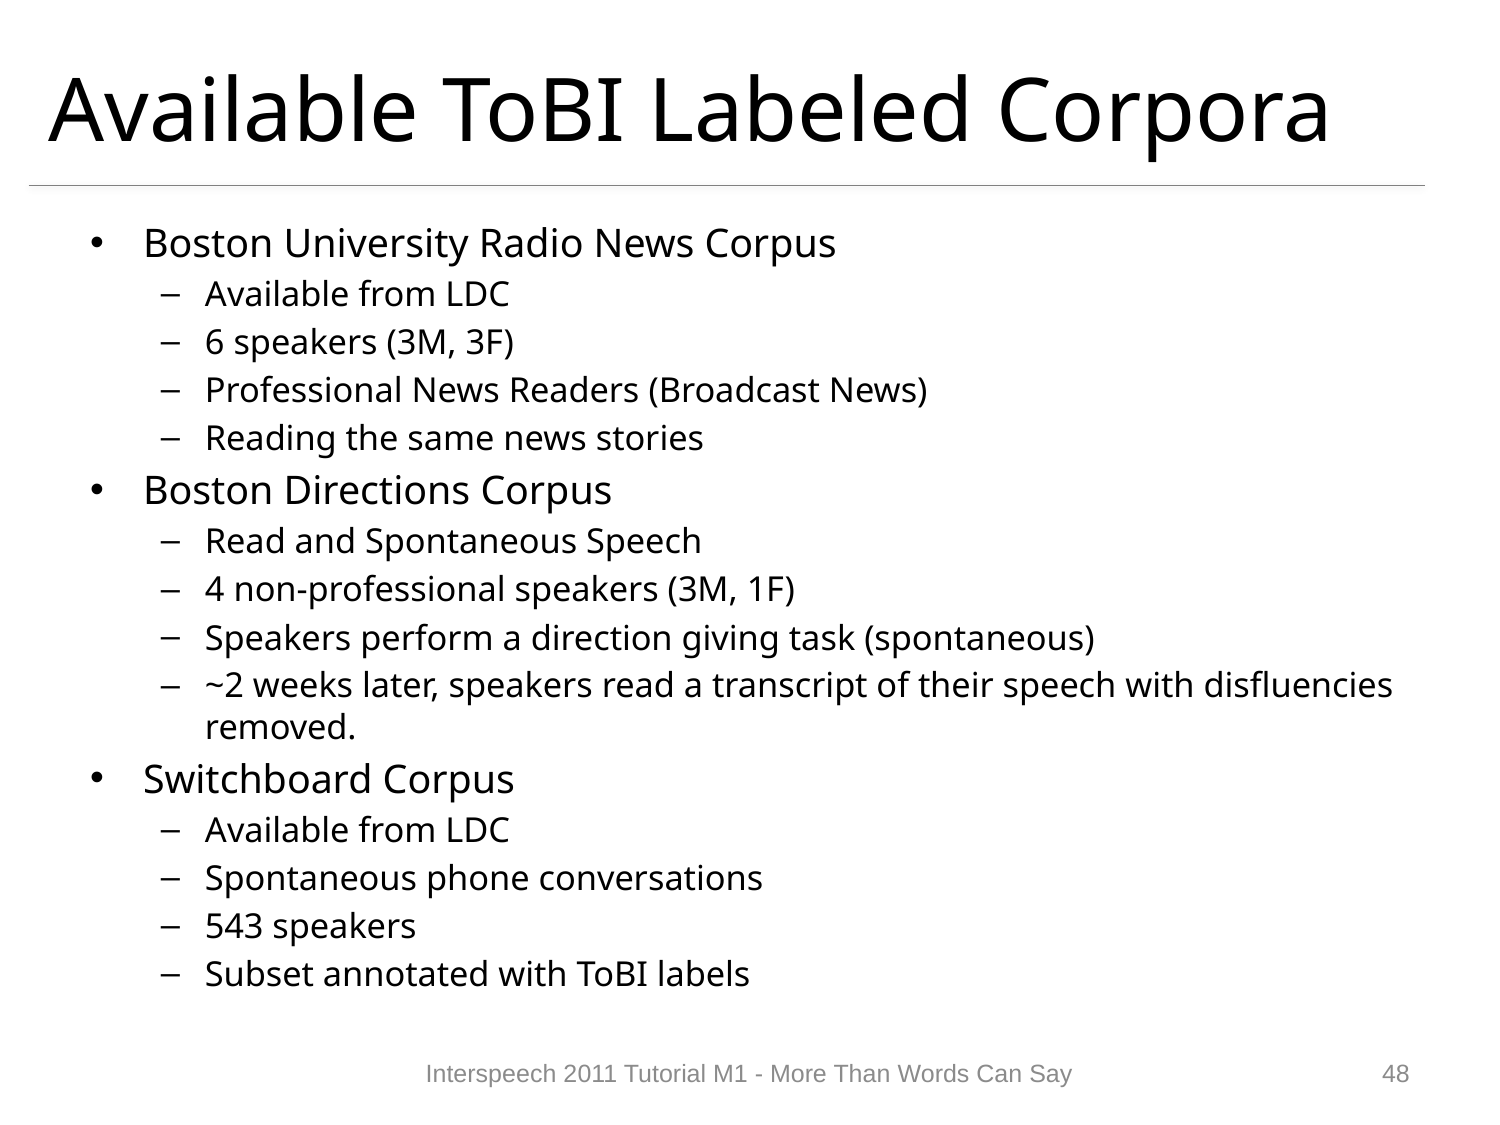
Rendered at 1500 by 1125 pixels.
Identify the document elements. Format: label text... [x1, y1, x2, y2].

list Boston University Radio News Corpus Available from LDC 6 speakers (3M, 3F) Professional News Readers (Broadcast News) Reading the same news stories Boston Directions Corpus Read and Spontaneous Speech 4 non-professional speakers (3M, 1F) Speakers perform a direction giving task (spontaneous) ~2 weeks later, speakers read a transcript of their speech with disfluencies removed. Switchboard Corpus Available from LDC Spontaneous phone conversations 543 speakers Subset annotated with ToBI labels [75, 210, 1425, 1005]
title Available ToBI Labeled Corpora [33, 45, 1425, 167]
slide_number 47 [1130, 1042, 1425, 1103]
footer Interspeech 2011 Tutorial M1 - More Than Words Can Say [369, 1042, 1130, 1103]
